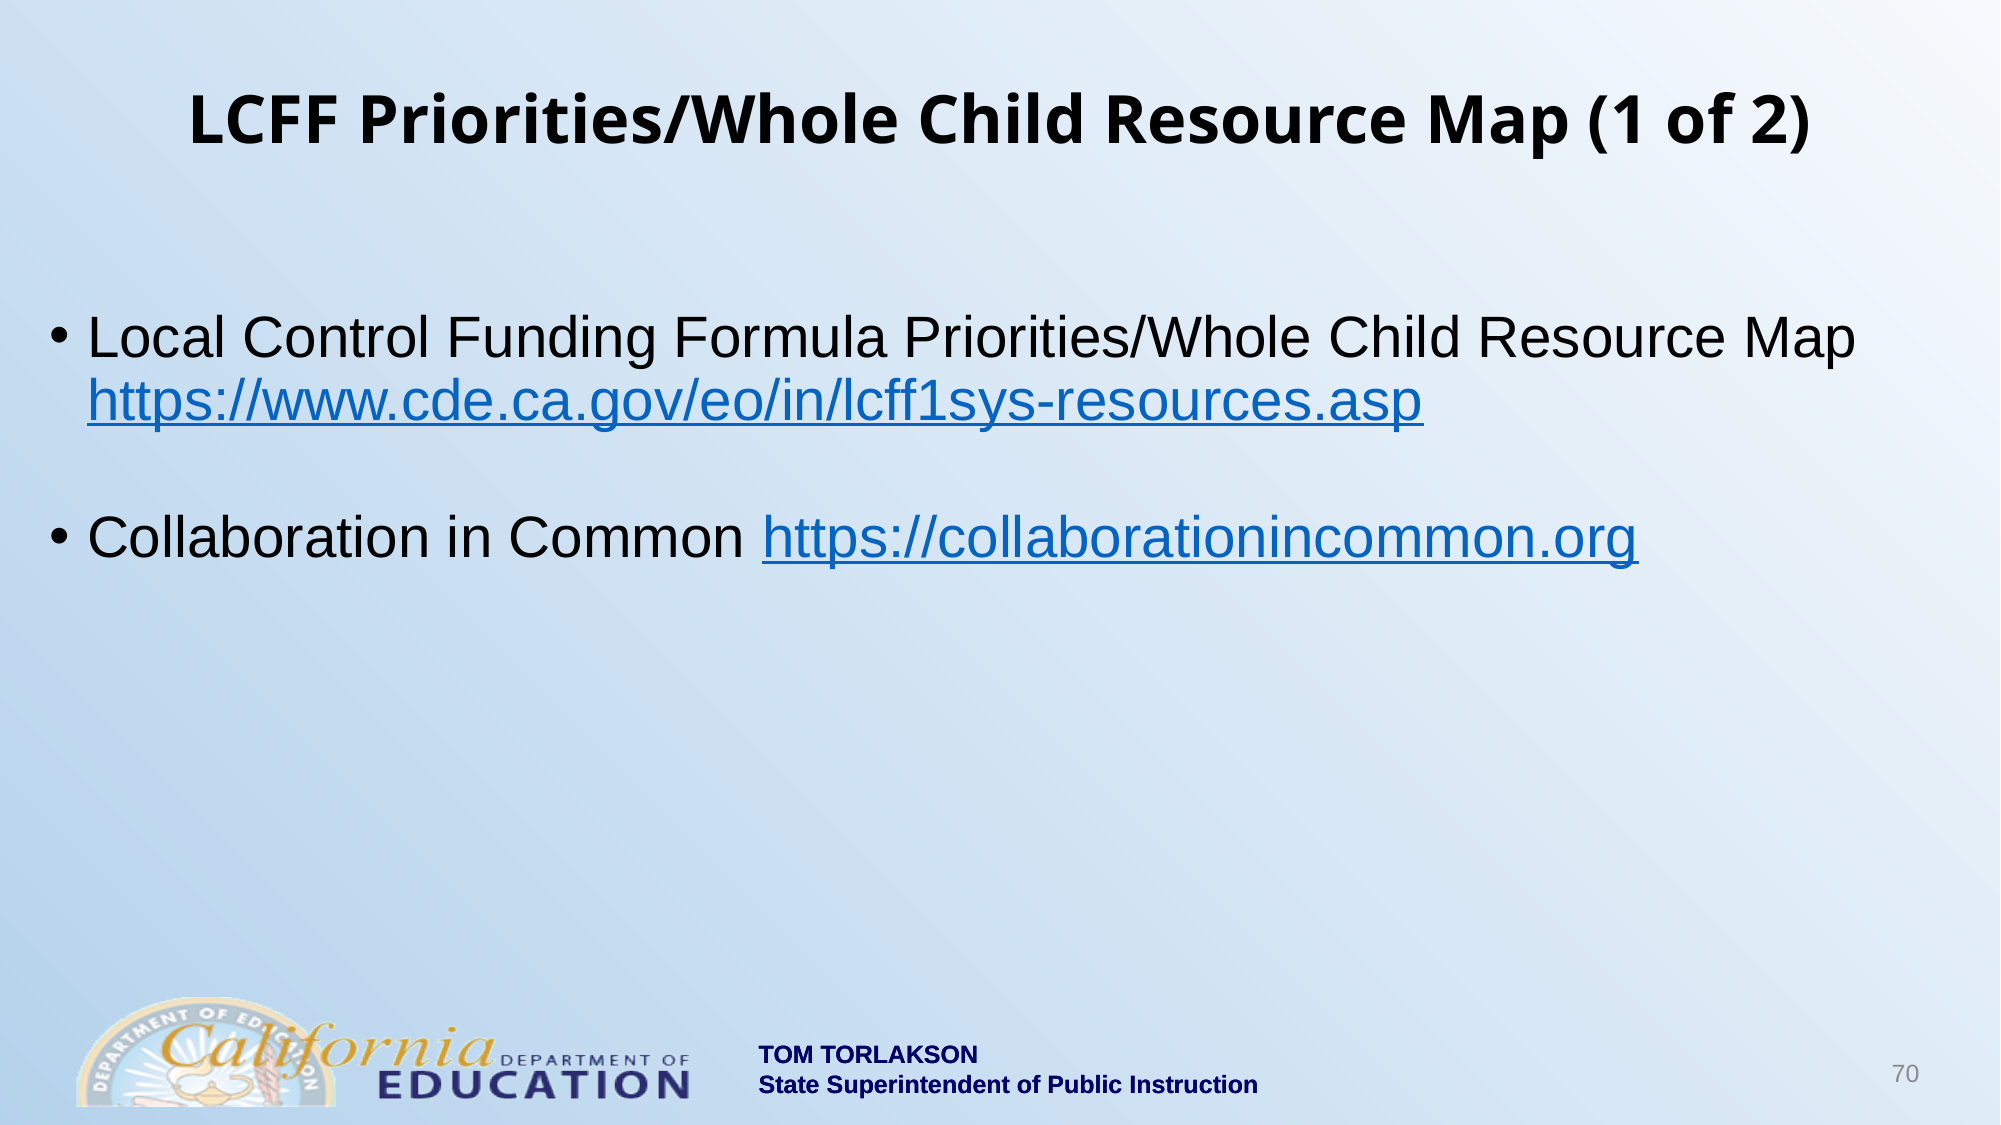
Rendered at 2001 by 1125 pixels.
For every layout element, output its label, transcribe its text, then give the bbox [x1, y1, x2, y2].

list Local Control Funding Formula Priorities/Whole Child Resource Map https://www.cde.ca.gov/eo/in/lcff1sys-resources.asp Collaboration in Common https://collaborationincommon.org [34, 299, 1935, 1014]
title LCFF Priorities/Whole Child Resource Map (1 of 2) [0, 0, 2000, 244]
slide_number 70 [1484, 1042, 1935, 1103]
picture [44, 1014, 715, 1107]
